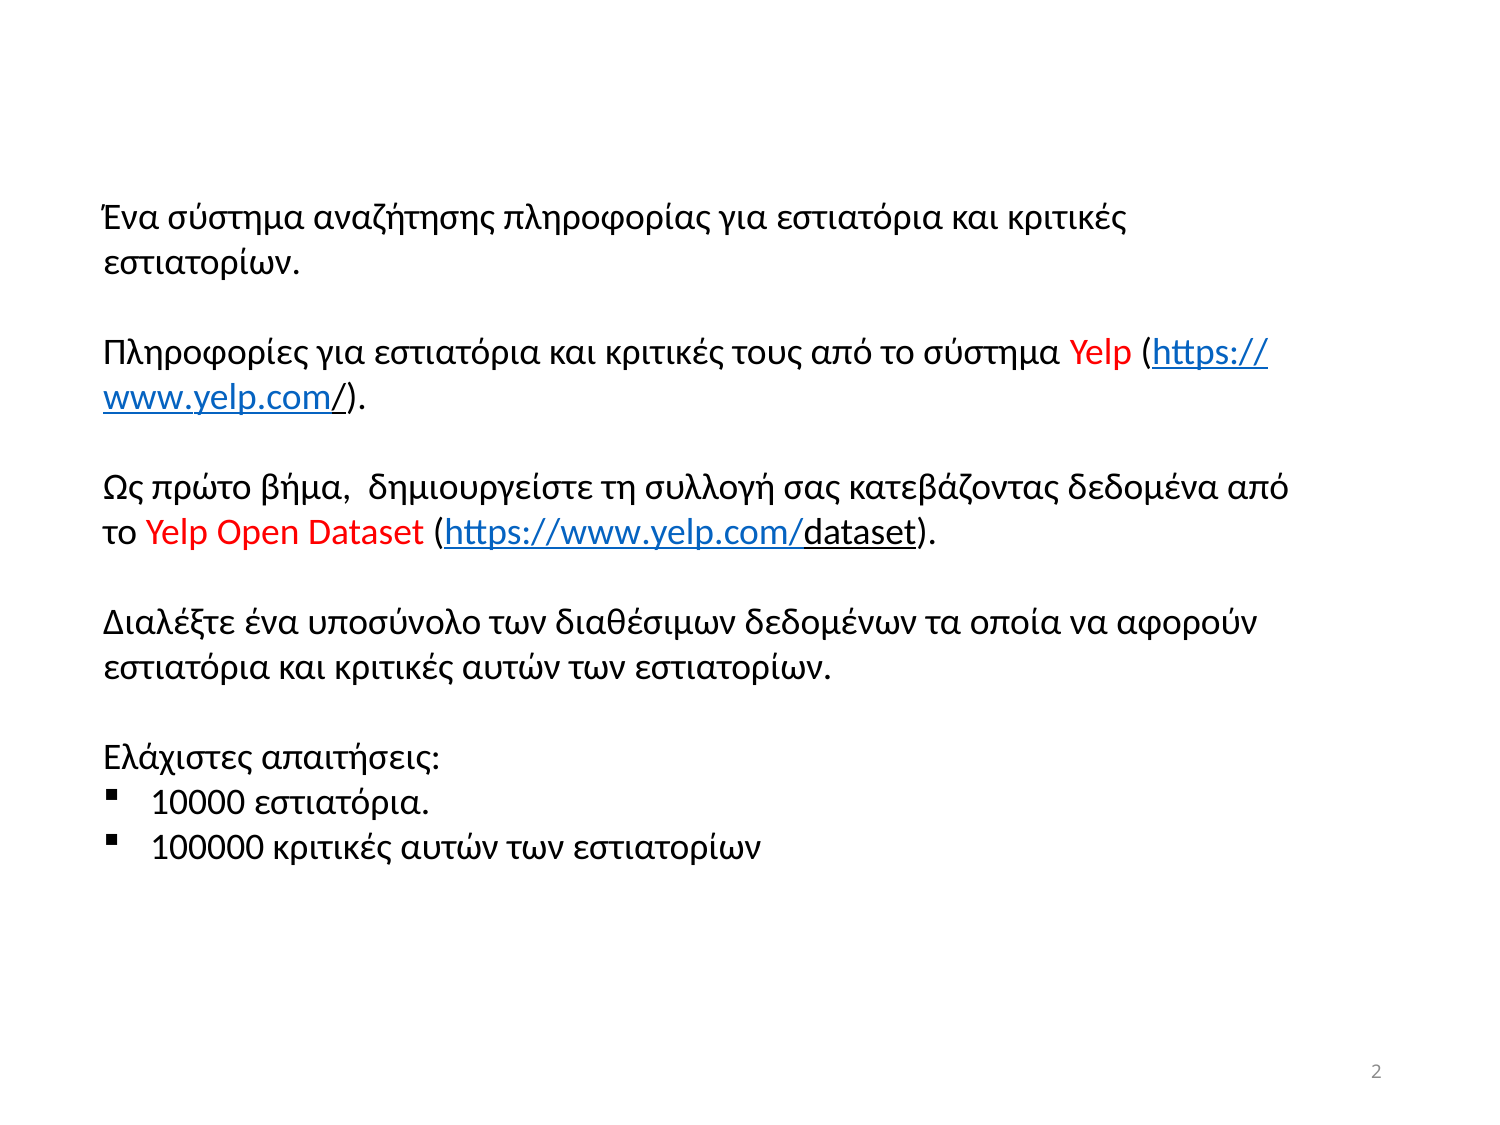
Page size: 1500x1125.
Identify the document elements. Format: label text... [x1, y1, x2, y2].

text_box Ένα σύστημα αναζήτησης πληροφορίας για εστιατόρια και κριτικές εστιατορίων. Πληροφορίες για εστιατόρια και κριτικές τους από το σύστημα Yelp (https://www.yelp.com/). Ως πρώτο βήμα, δημιουργείστε τη συλλογή σας κατεβάζοντας δεδομένα από το Yelp Open Dataset (https://www.yelp.com/dataset). Διαλέξτε ένα υποσύνολο των διαθέσιμων δεδομένων τα οποία να αφορούν εστιατόρια και κριτικές αυτών των εστιατορίων. Ελάχιστες απαιτήσεις: 10000 εστιατόρια. 100000 κριτικές αυτών των εστιατορίων [88, 184, 1329, 920]
slide_number 2 [1059, 1042, 1397, 1103]
